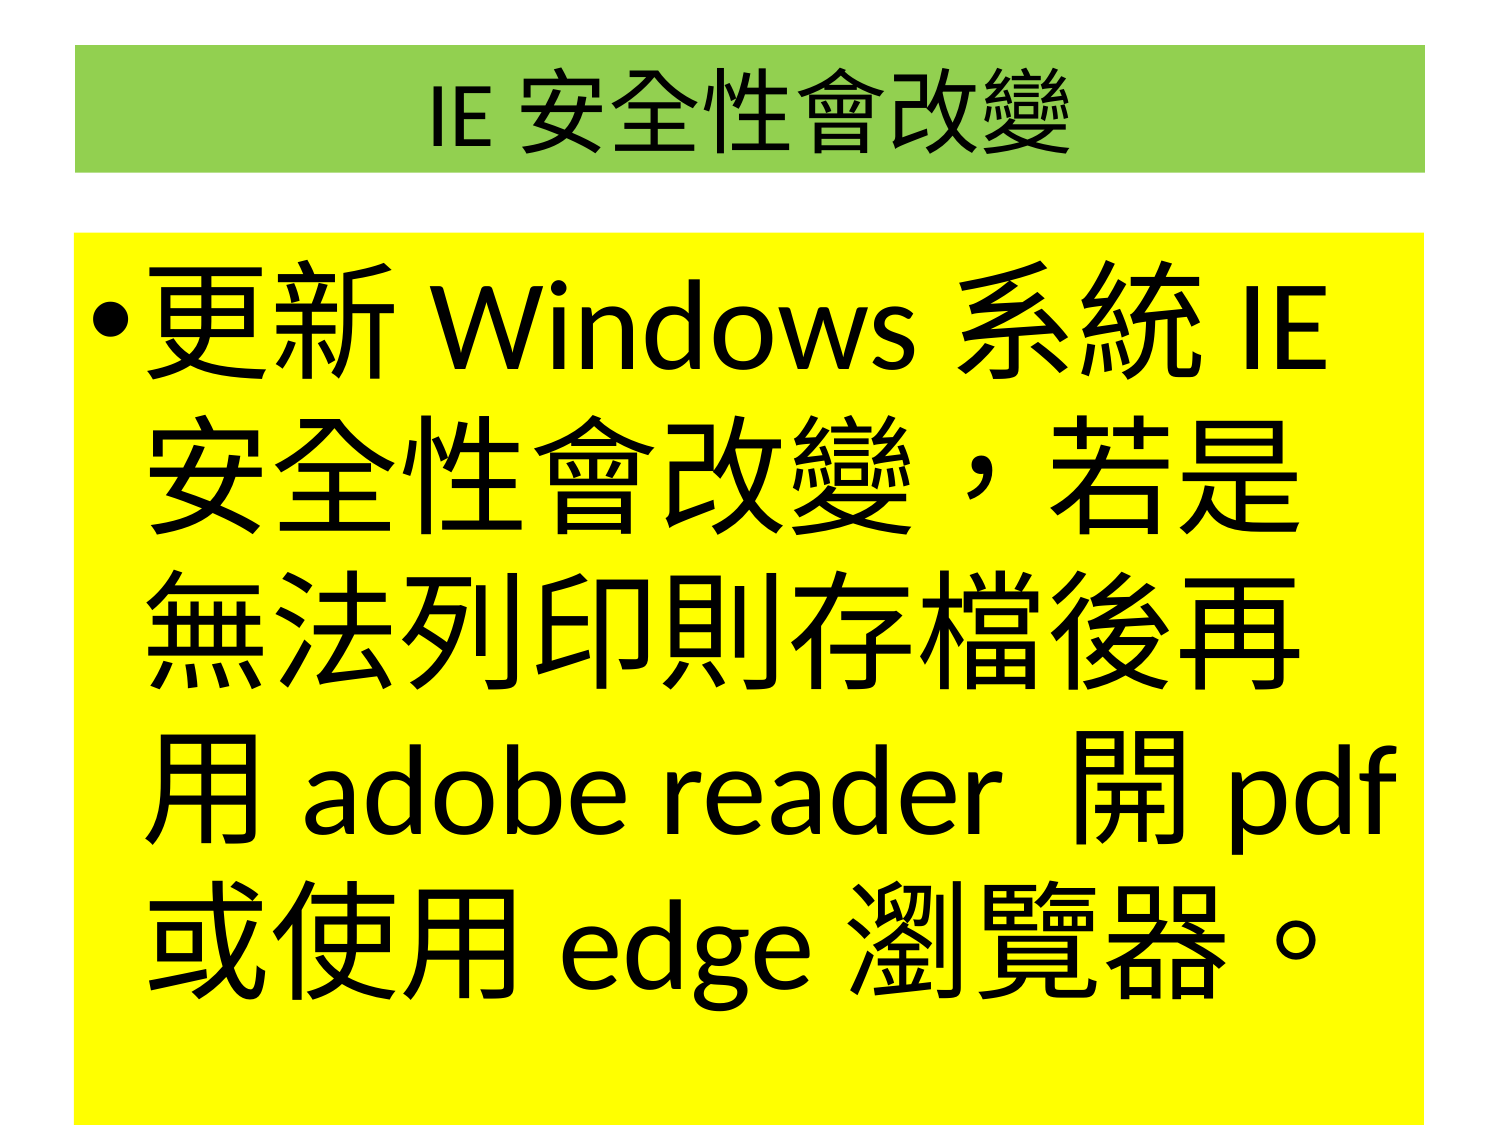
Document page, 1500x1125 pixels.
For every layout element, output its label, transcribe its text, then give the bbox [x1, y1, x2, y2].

list 更新Windows系統IE安全性會改變，若是無法列印則存檔後再用adobe reader 開pdf 或使用edge瀏覽器。 [73, 232, 1424, 1125]
title IE安全性會改變 [75, 45, 1425, 173]
